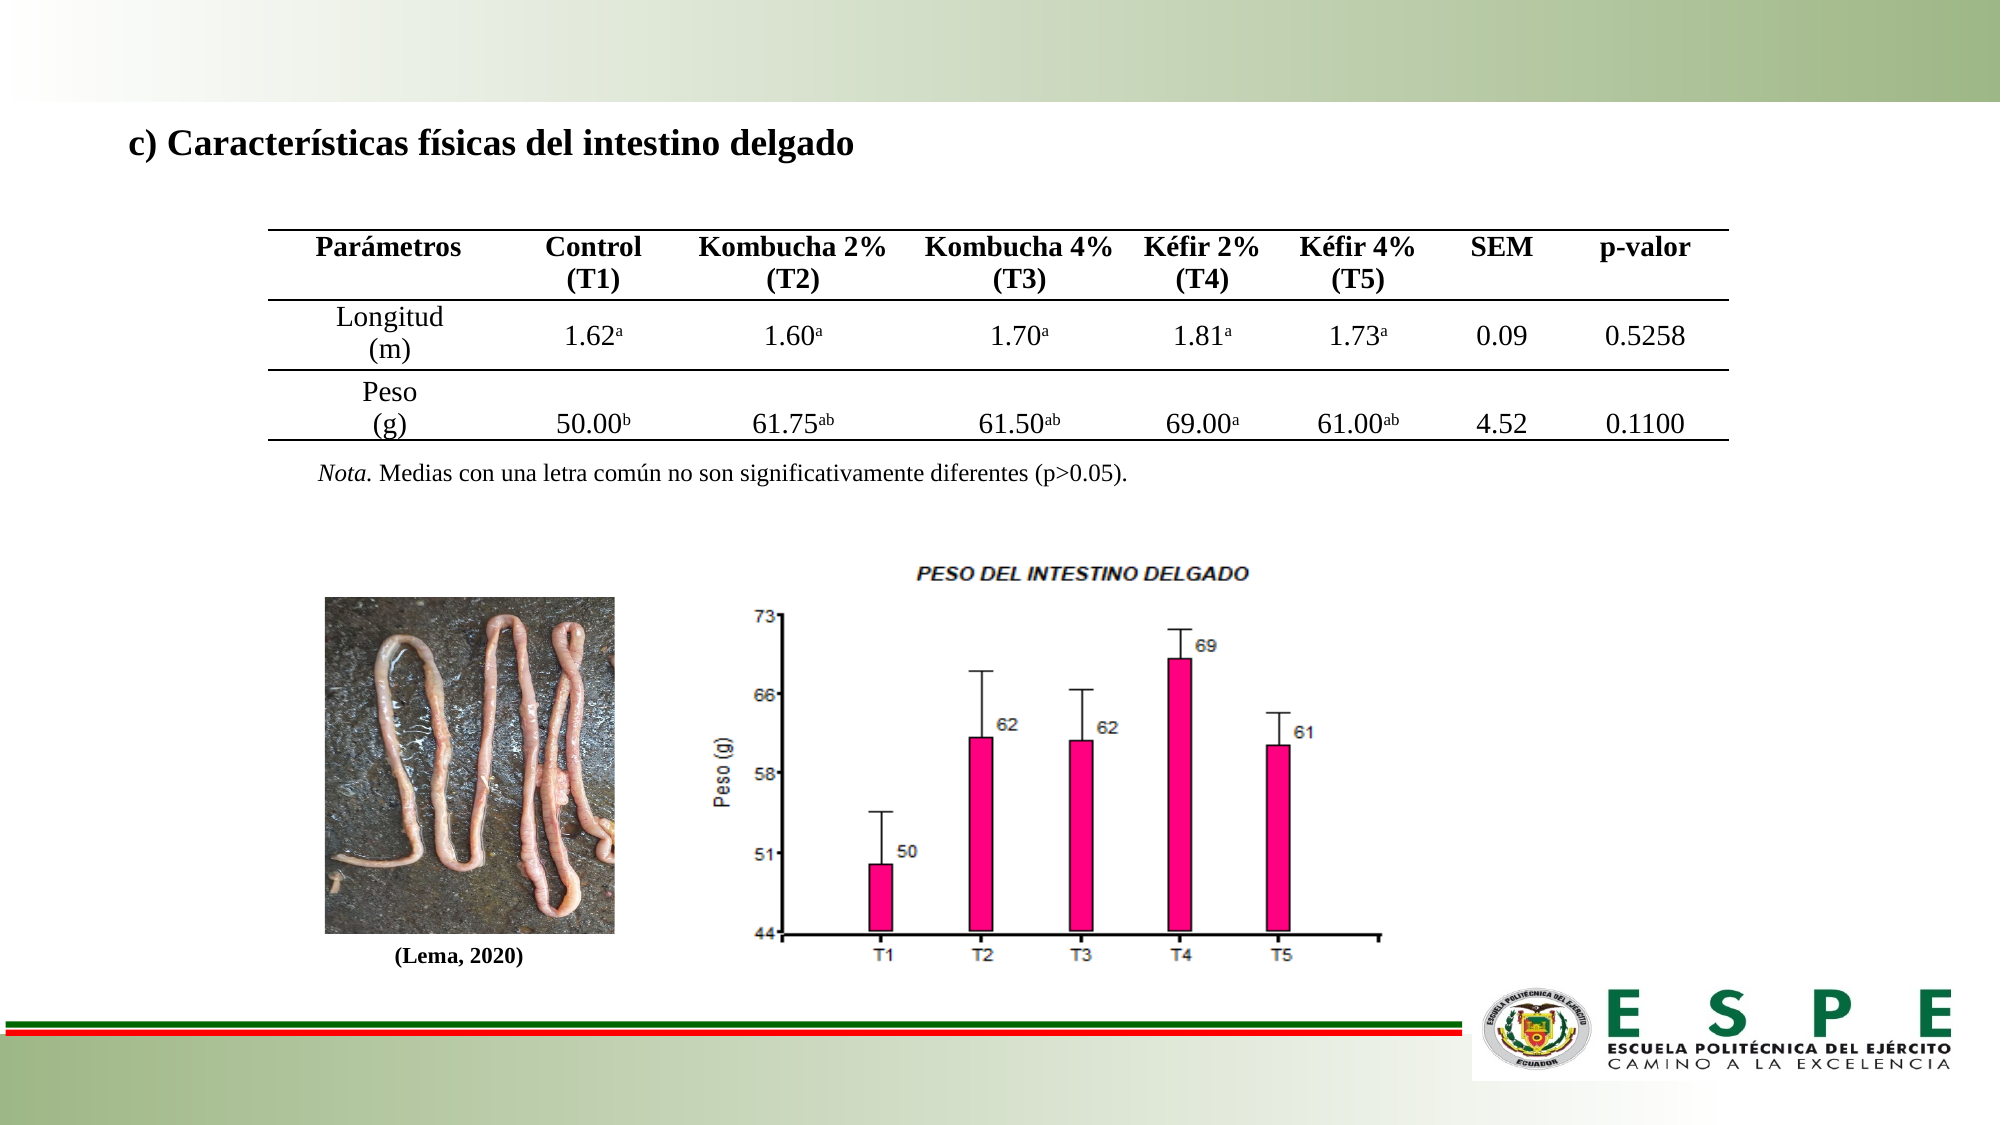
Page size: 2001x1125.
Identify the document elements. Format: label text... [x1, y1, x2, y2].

table_cell 0.09 [1442, 301, 1562, 369]
picture [700, 550, 1393, 969]
table_header Kéfir 2% (T4) [1131, 231, 1275, 299]
table_header SEM [1442, 231, 1562, 299]
table_cell 1.73a [1275, 301, 1442, 369]
table_cell Peso (g) [268, 371, 509, 418]
text_box Nota. Medias con una letra común no son significativamente diferentes (p>0.05). [228, 418, 1769, 494]
table_header p-valor [1562, 231, 1729, 299]
table_cell 61.75ab [678, 371, 909, 418]
table_cell 0.5258 [1562, 301, 1729, 369]
table_cell 61.00ab [1275, 371, 1442, 418]
table_header Kombucha 2% (T2) [678, 231, 909, 299]
table_cell 61.50ab [909, 371, 1131, 418]
table_header Kéfir 4% (T5) [1275, 231, 1442, 299]
table_cell 50.00b [509, 371, 678, 418]
picture [1472, 976, 1977, 1081]
table_cell 0.1100 [1562, 371, 1729, 418]
table_header Kombucha 4% (T3) [909, 231, 1131, 299]
table_cell 4.52 [1442, 371, 1562, 418]
table_header Control (T1) [509, 231, 678, 299]
table_cell 1.70a [909, 301, 1131, 369]
table_header Parámetros [268, 231, 509, 299]
table_cell 1.60a [678, 301, 909, 369]
table_cell 1.81a [1131, 301, 1275, 369]
picture [324, 596, 615, 934]
text_box c) Características físicas del intestino delgado [113, 110, 1160, 171]
table_cell 69.00a [1131, 371, 1275, 418]
table_cell Longitud (m) [268, 301, 509, 369]
text_box (Lema, 2020) [379, 943, 560, 976]
table_cell 1.62a [509, 301, 678, 369]
